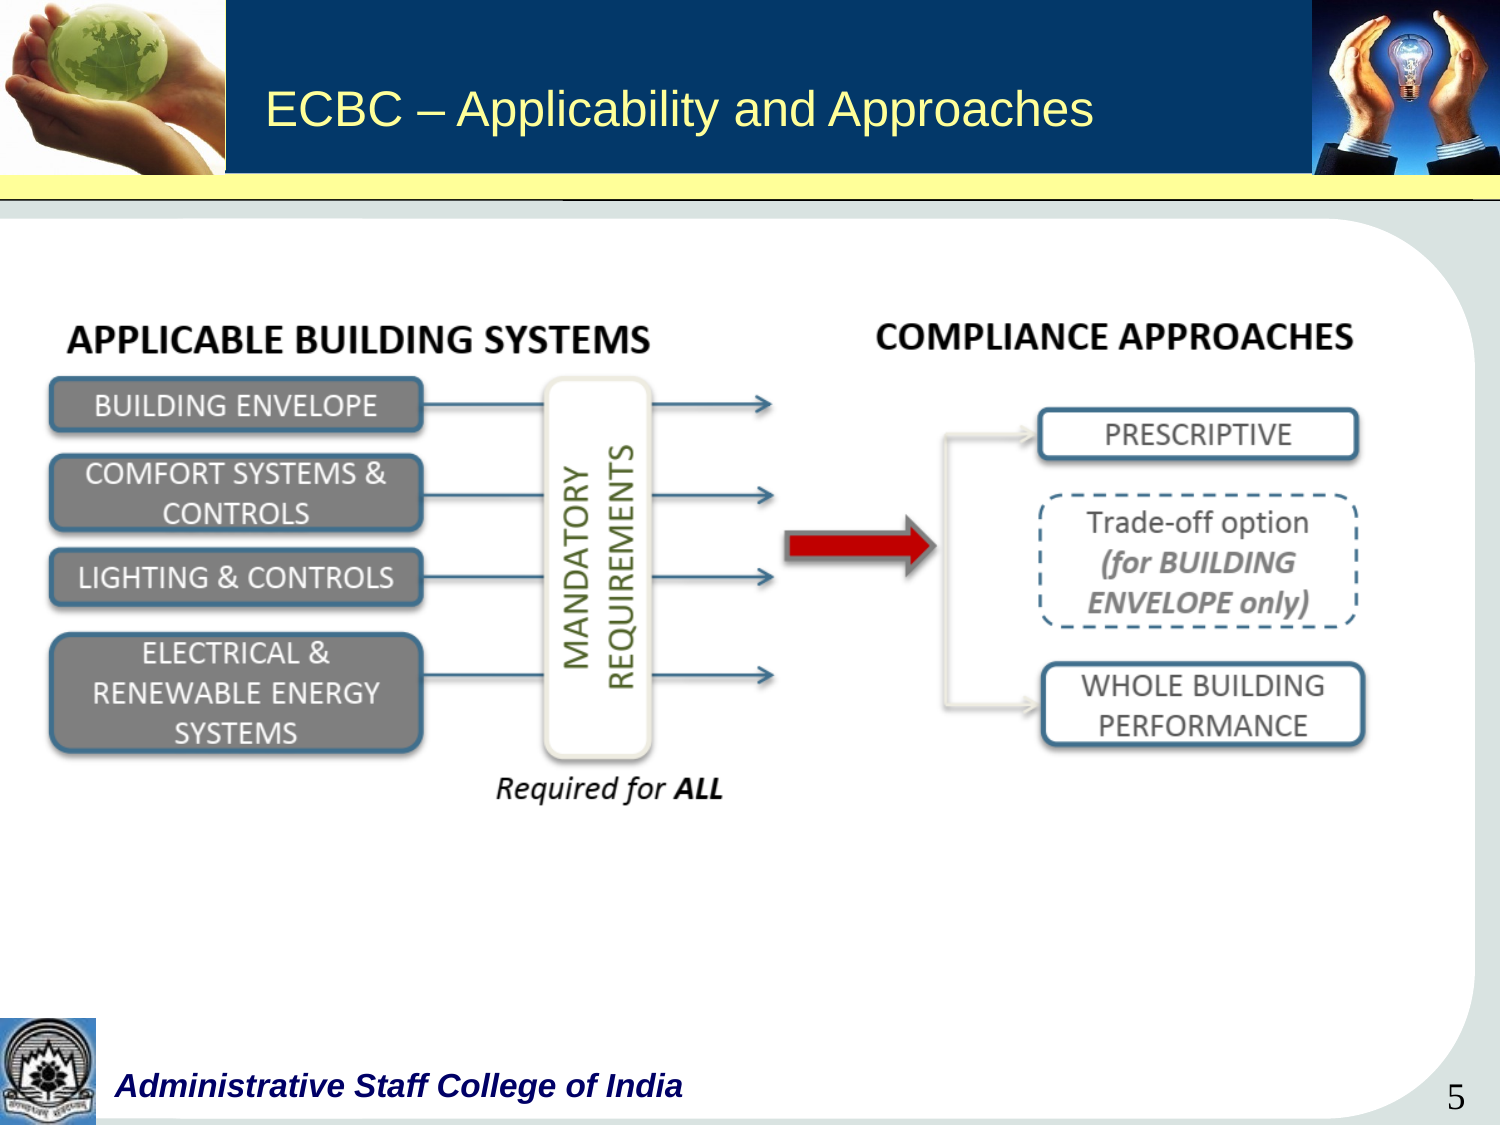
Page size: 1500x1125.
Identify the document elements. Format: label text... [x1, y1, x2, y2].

picture [1312, 0, 1500, 175]
picture [0, 1018, 96, 1125]
title ECBC – Applicability and Approaches [249, 62, 1288, 151]
picture [0, 0, 225, 175]
picture [34, 287, 1401, 813]
